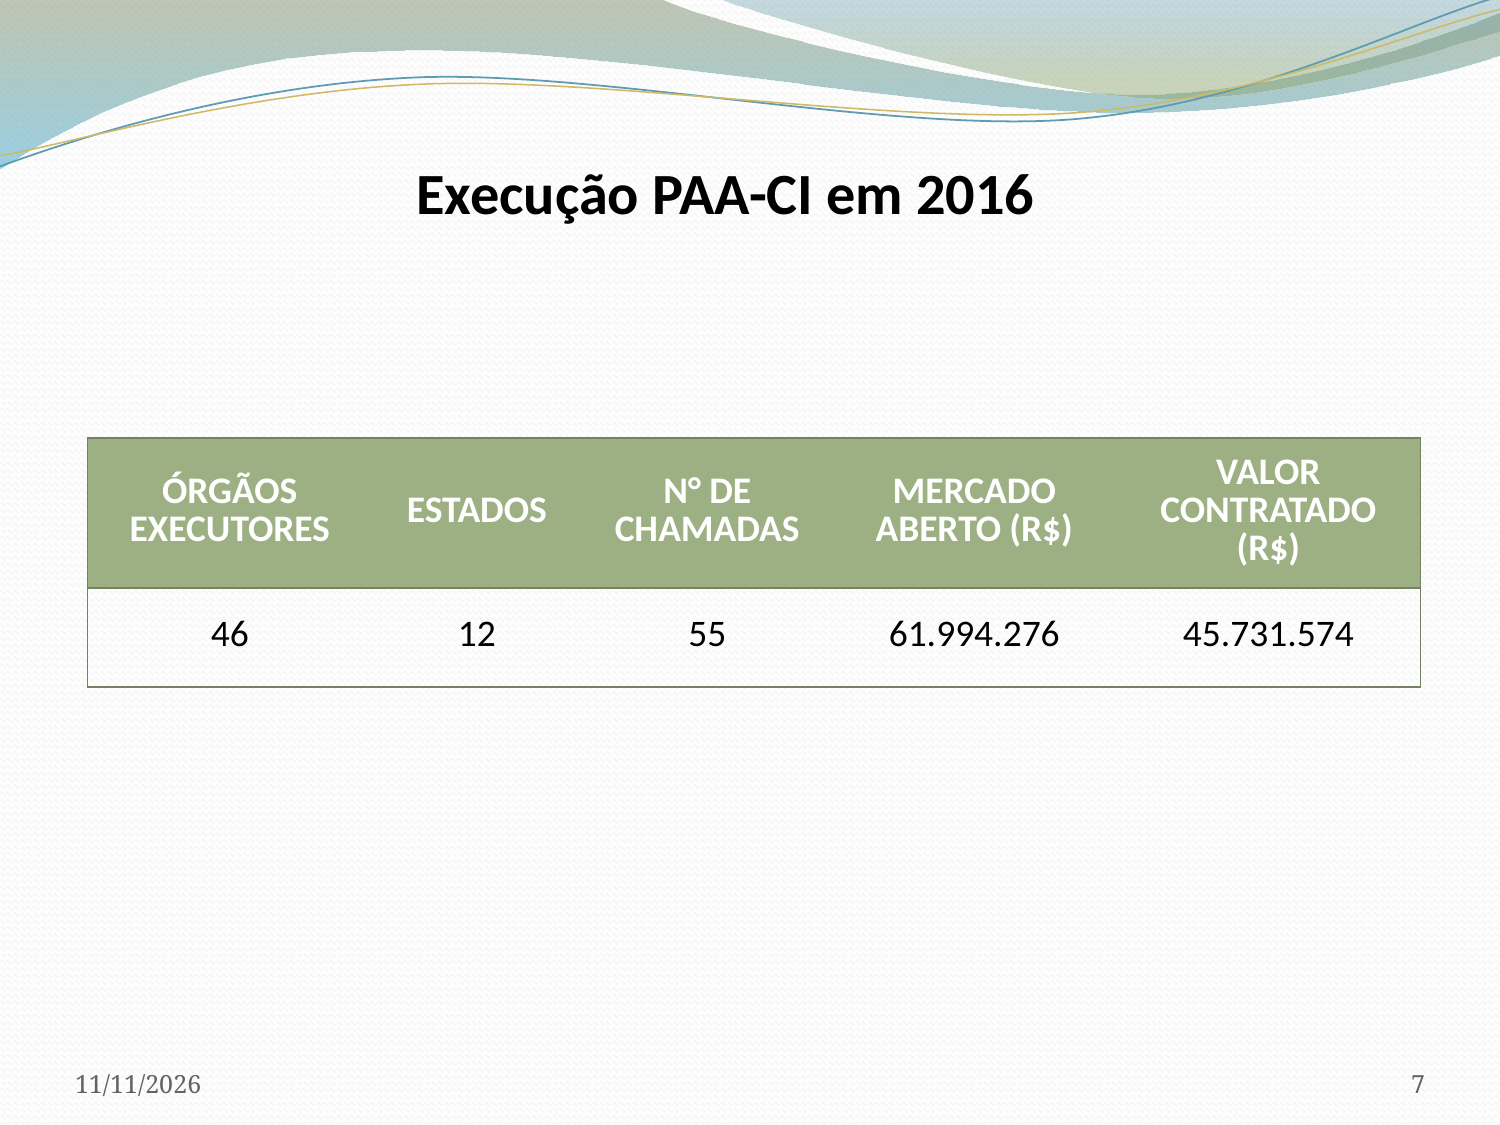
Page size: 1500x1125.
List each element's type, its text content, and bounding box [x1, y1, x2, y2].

table_cell 46 [88, 589, 372, 686]
table_cell 61.994.276 [833, 589, 1116, 686]
table_cell 45.731.574 [1116, 589, 1420, 686]
table_header ESTADOS [372, 439, 582, 587]
table_header MERCADO ABERTO (R$) [833, 439, 1116, 587]
slide_number 7 [1299, 1042, 1425, 1103]
text_box Execução PAA-CI em 2016 [75, 149, 1376, 234]
table_cell 55 [582, 589, 833, 686]
table_header N° DE CHAMADAS [582, 439, 833, 587]
table_header VALOR CONTRATADO (R$) [1116, 439, 1420, 587]
table_cell 12 [372, 589, 582, 686]
table_header ÓRGÃOS EXECUTORES [88, 439, 372, 587]
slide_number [75, 1042, 425, 1103]
